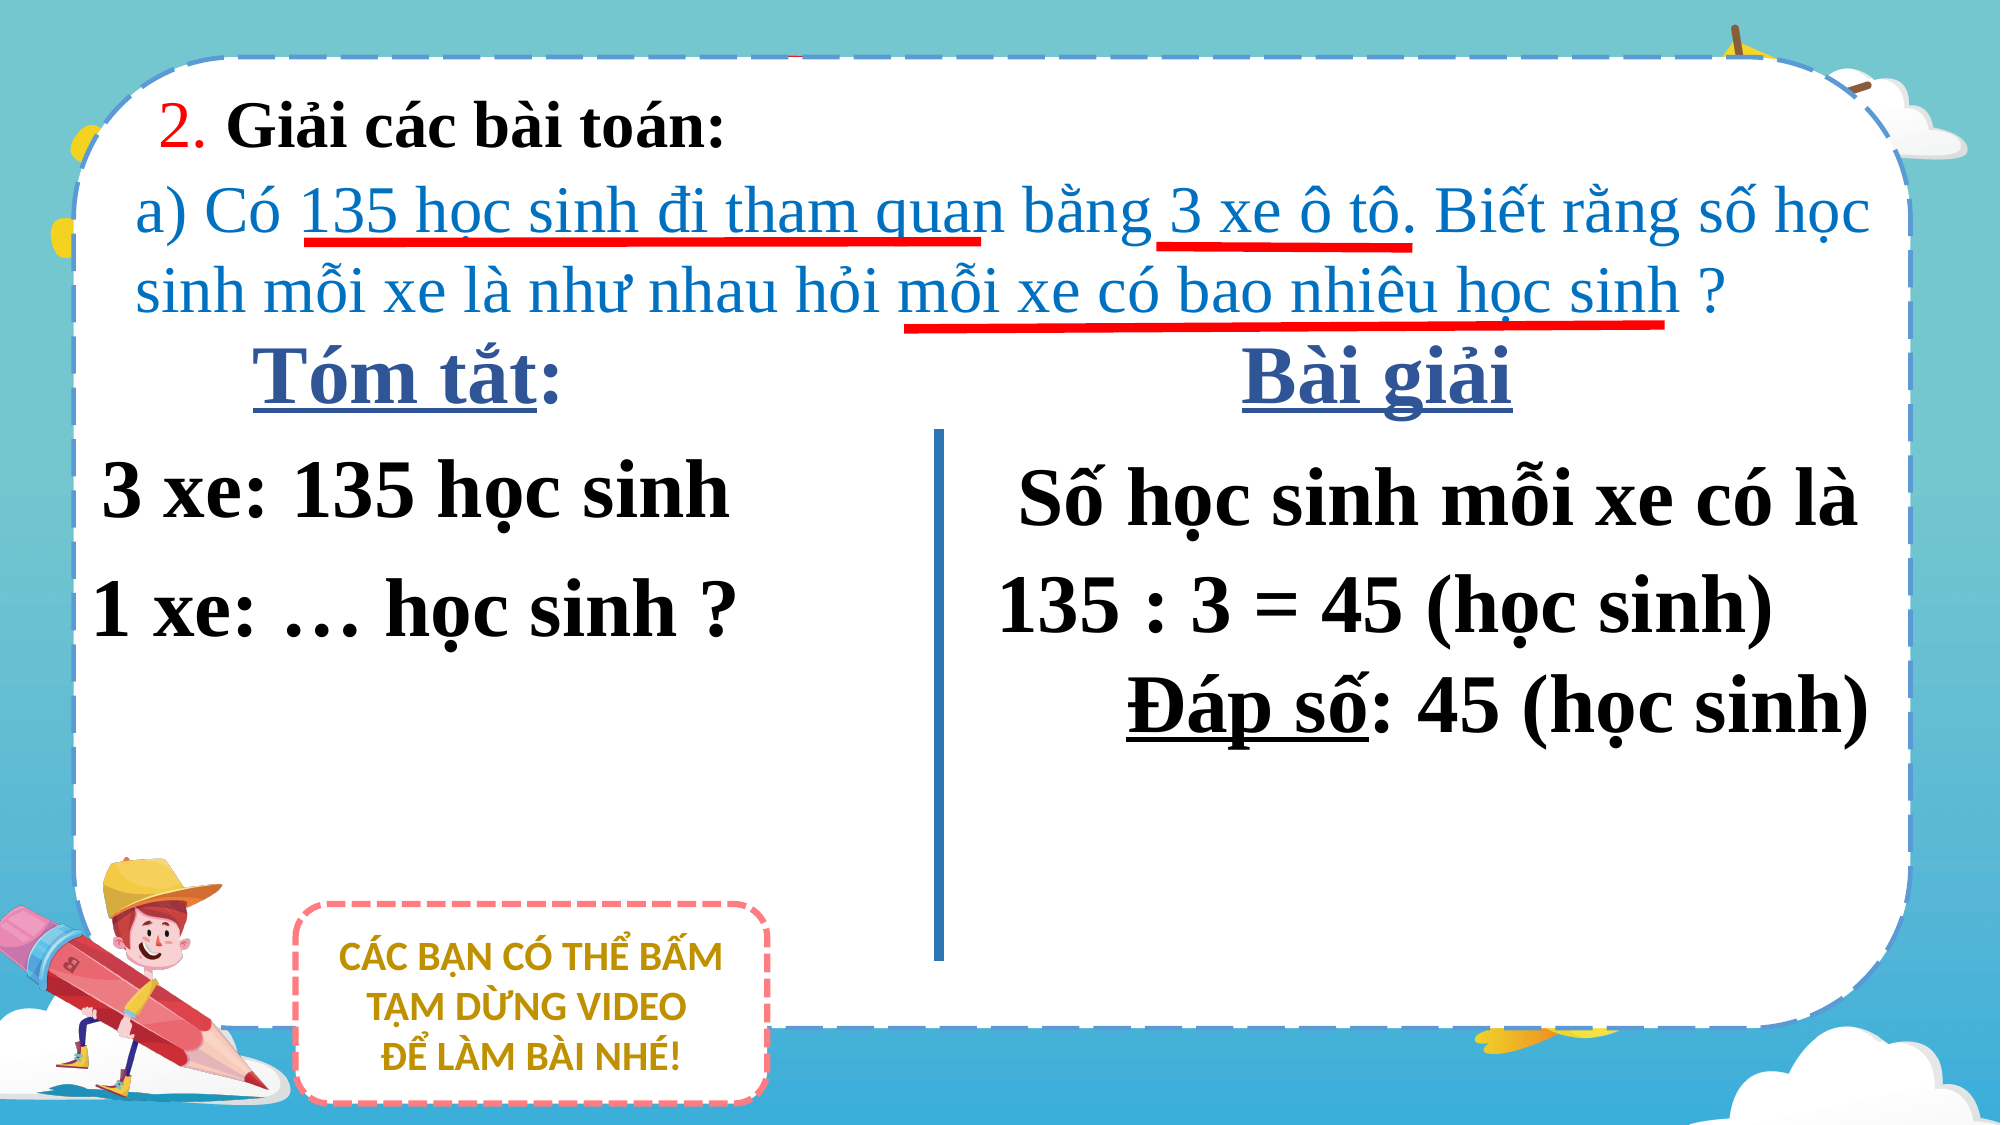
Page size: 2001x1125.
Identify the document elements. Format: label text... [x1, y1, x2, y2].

text_box Tóm tắt: [237, 313, 697, 427]
text_box [72, 104, 1912, 1030]
text_box CÁC BẠN CÓ THỂ BẤM TẠM DỪNG VIDEO ĐỂ LÀM BÀI NHÉ! [294, 902, 769, 1105]
text_box Đáp số: 45 (học sinh) [1111, 641, 1942, 757]
text_box 1 xe: … học sinh ? [75, 545, 934, 661]
text_box 3 xe: 135 học sinh [86, 427, 850, 542]
text_box 135 : 3 = 45 (học sinh) [981, 541, 1911, 657]
text_box Số học sinh mỗi xe có là [1002, 434, 1924, 550]
picture [0, 0, 2000, 1125]
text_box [903, 324, 1665, 329]
text_box Bài giải [1226, 313, 1687, 428]
text_box 2. Giải các bài toán: a) Có 135 học sinh đi tham quan bằng 3 xe ô tô. Biết rằng số học sinh mỗi xe là như nhau hỏi mỗi xe có bao nhiêu học sinh ? [120, 48, 1902, 334]
